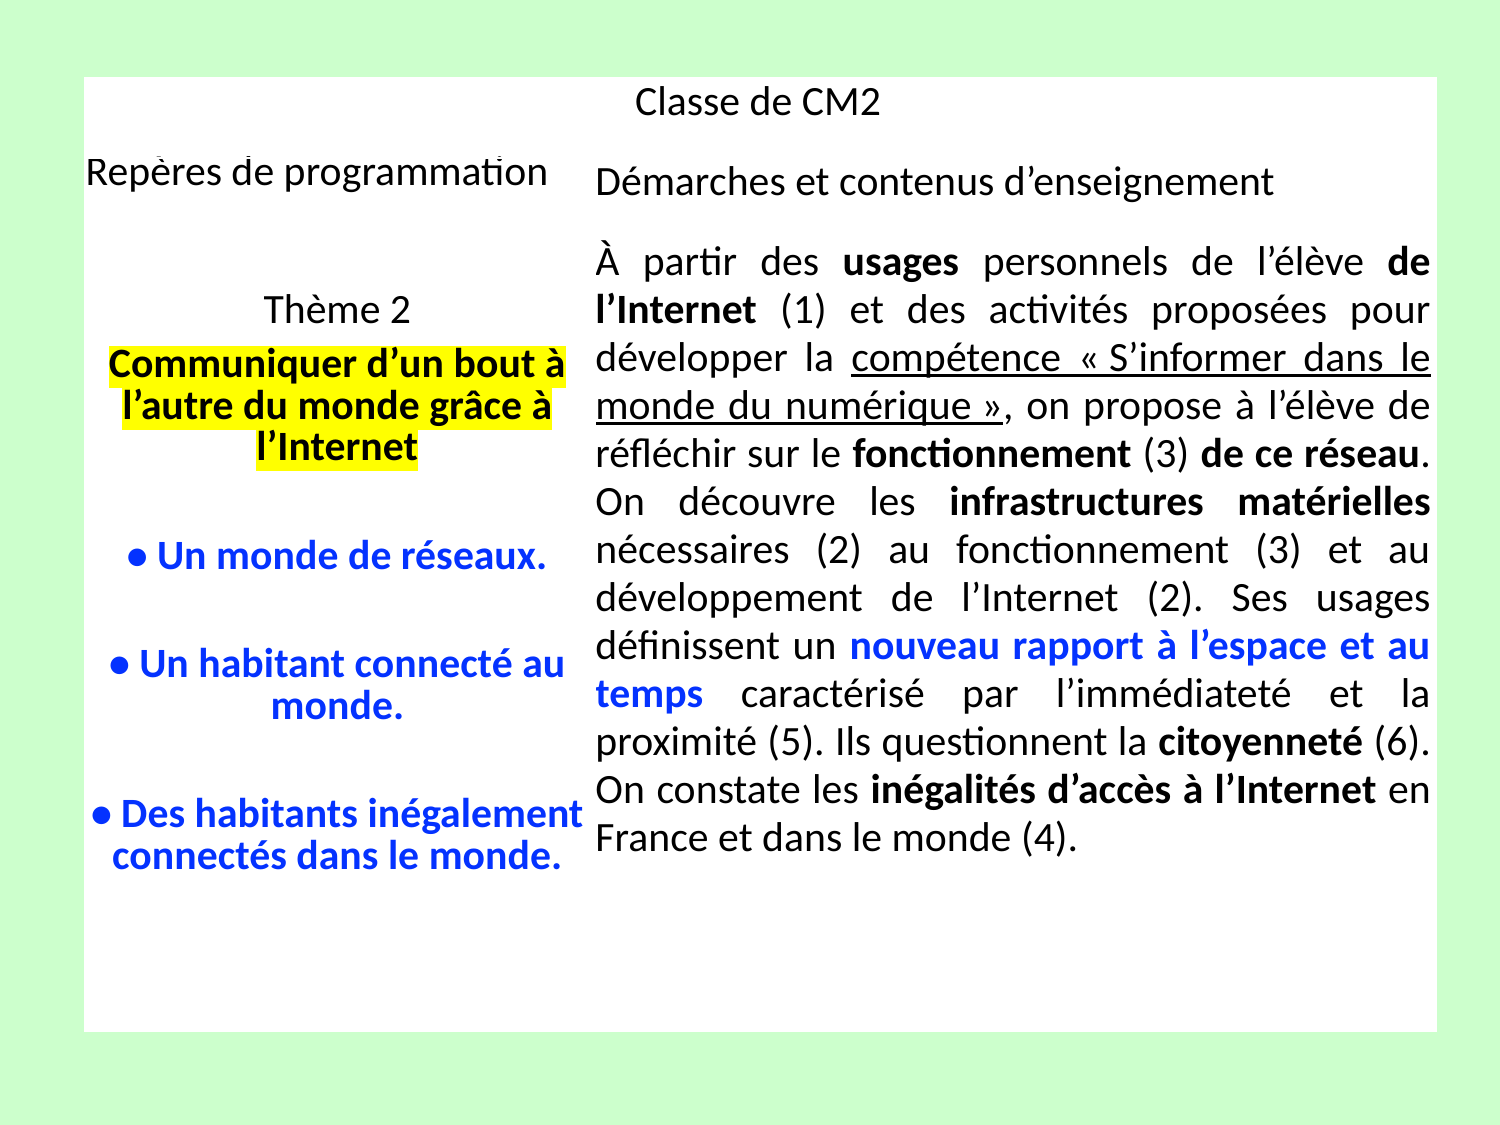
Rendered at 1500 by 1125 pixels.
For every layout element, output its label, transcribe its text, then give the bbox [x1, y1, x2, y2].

table_header Classe de CM2 [86, 79, 1436, 157]
table_cell Repères de programmation [86, 159, 594, 237]
table_cell À partir des usages personnels de l’élève de l’Internet (1) et des activités proposées pour développer la compétence « S’informer dans le monde du numérique », on propose à l’élève de réfléchir sur le fonctionnement (3) de ce réseau. On découvre les infrastructures matérielles nécessaires (2) au fonctionnement (3) et au développement de l’Internet (2). Ses usages définissent un nouveau rapport à l’espace et au temps caractérisé par l’immédiateté et la proximité (5). Ils questionnent la citoyenneté (6). On constate les inégalités d’accès à l’Internet en France et dans le monde (4). [596, 239, 1436, 1030]
table_cell Démarches et contenus d’enseignement [596, 159, 1436, 237]
table_cell Thème 2 Communiquer d’un bout à l’autre du monde grâce à l’Internet • Un monde de réseaux. • Un habitant connecté au monde. • Des habitants inégalement connectés dans le monde. [86, 239, 594, 1030]
